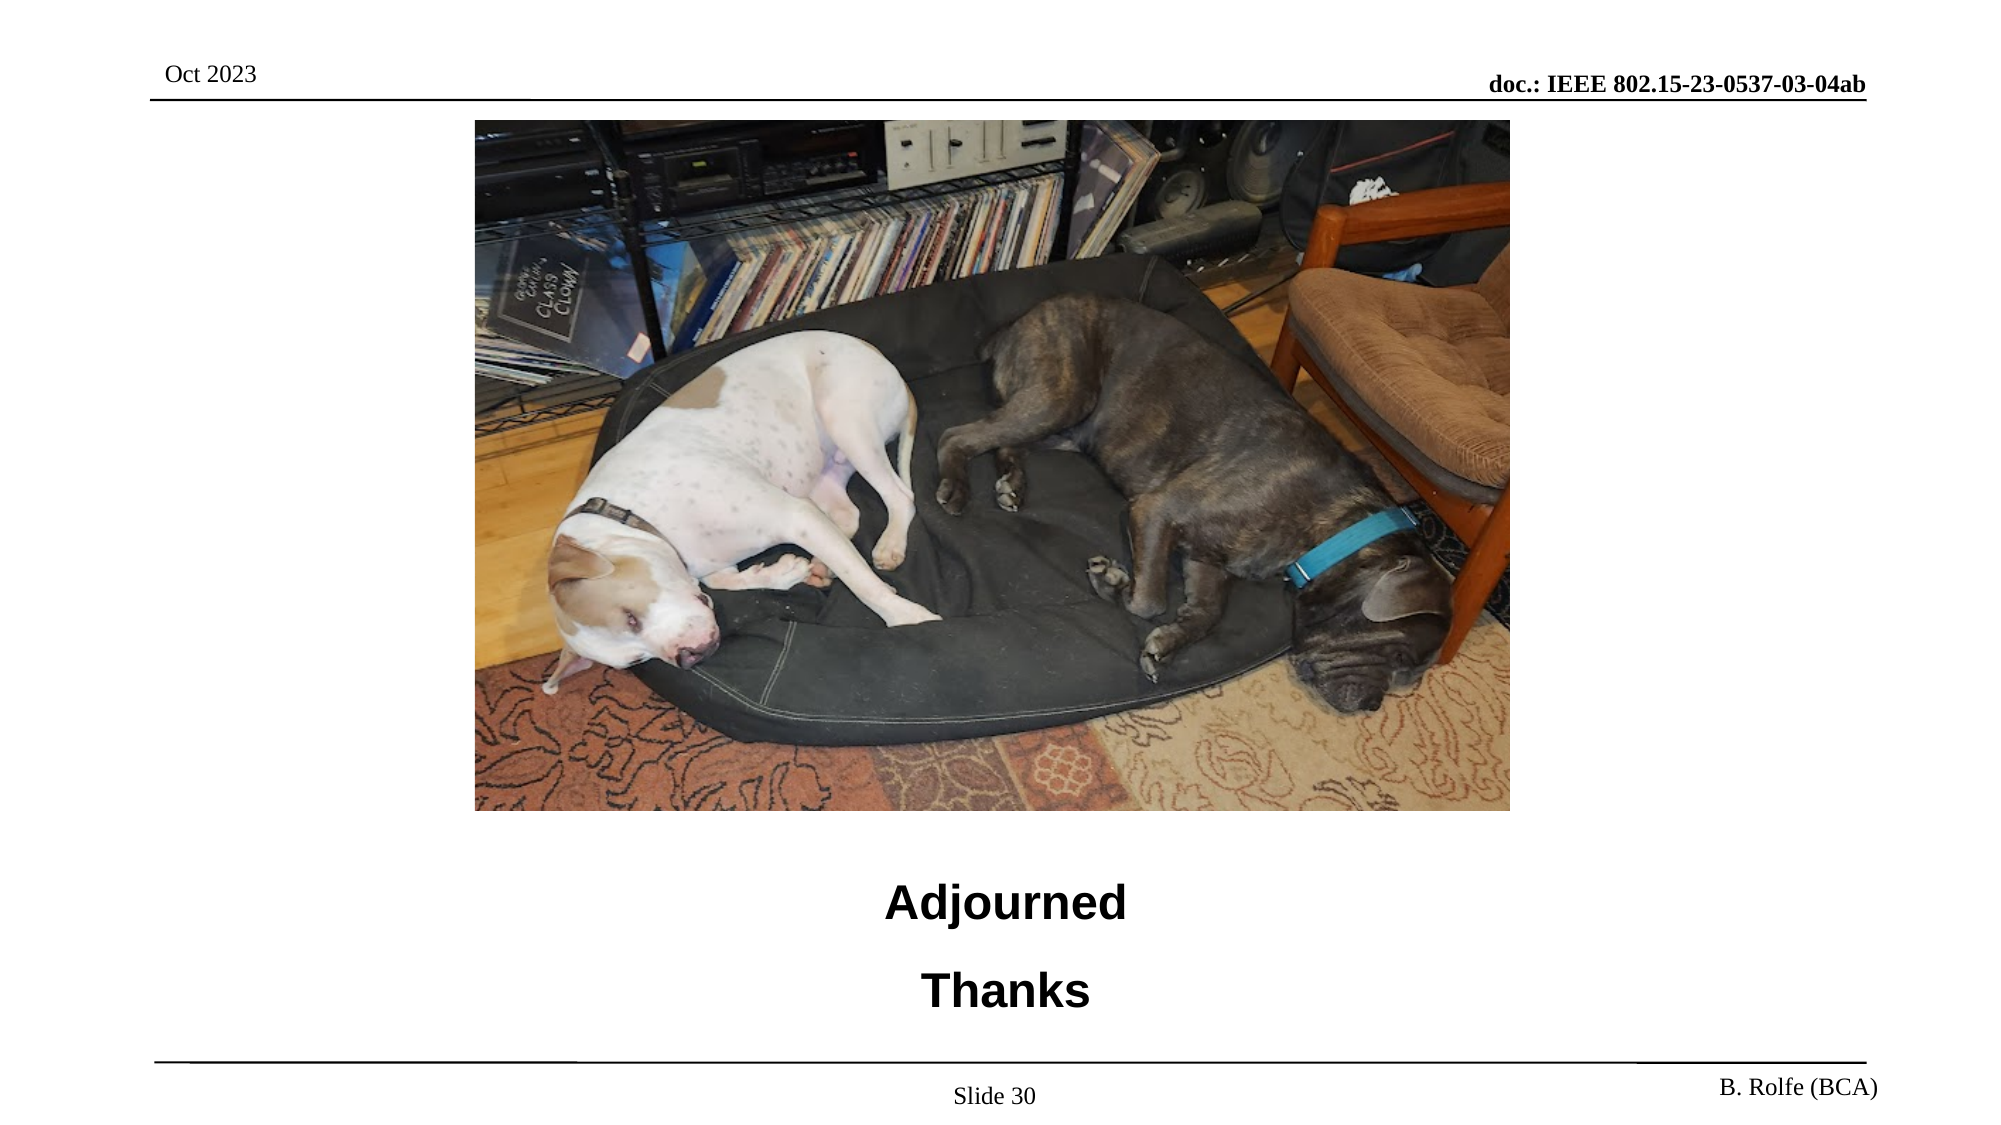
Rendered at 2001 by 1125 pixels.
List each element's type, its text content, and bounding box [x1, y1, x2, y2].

picture [474, 120, 1511, 811]
title Adjourned Thanks [556, 834, 1456, 1025]
slide_number Slide 30 [940, 1075, 1049, 1115]
